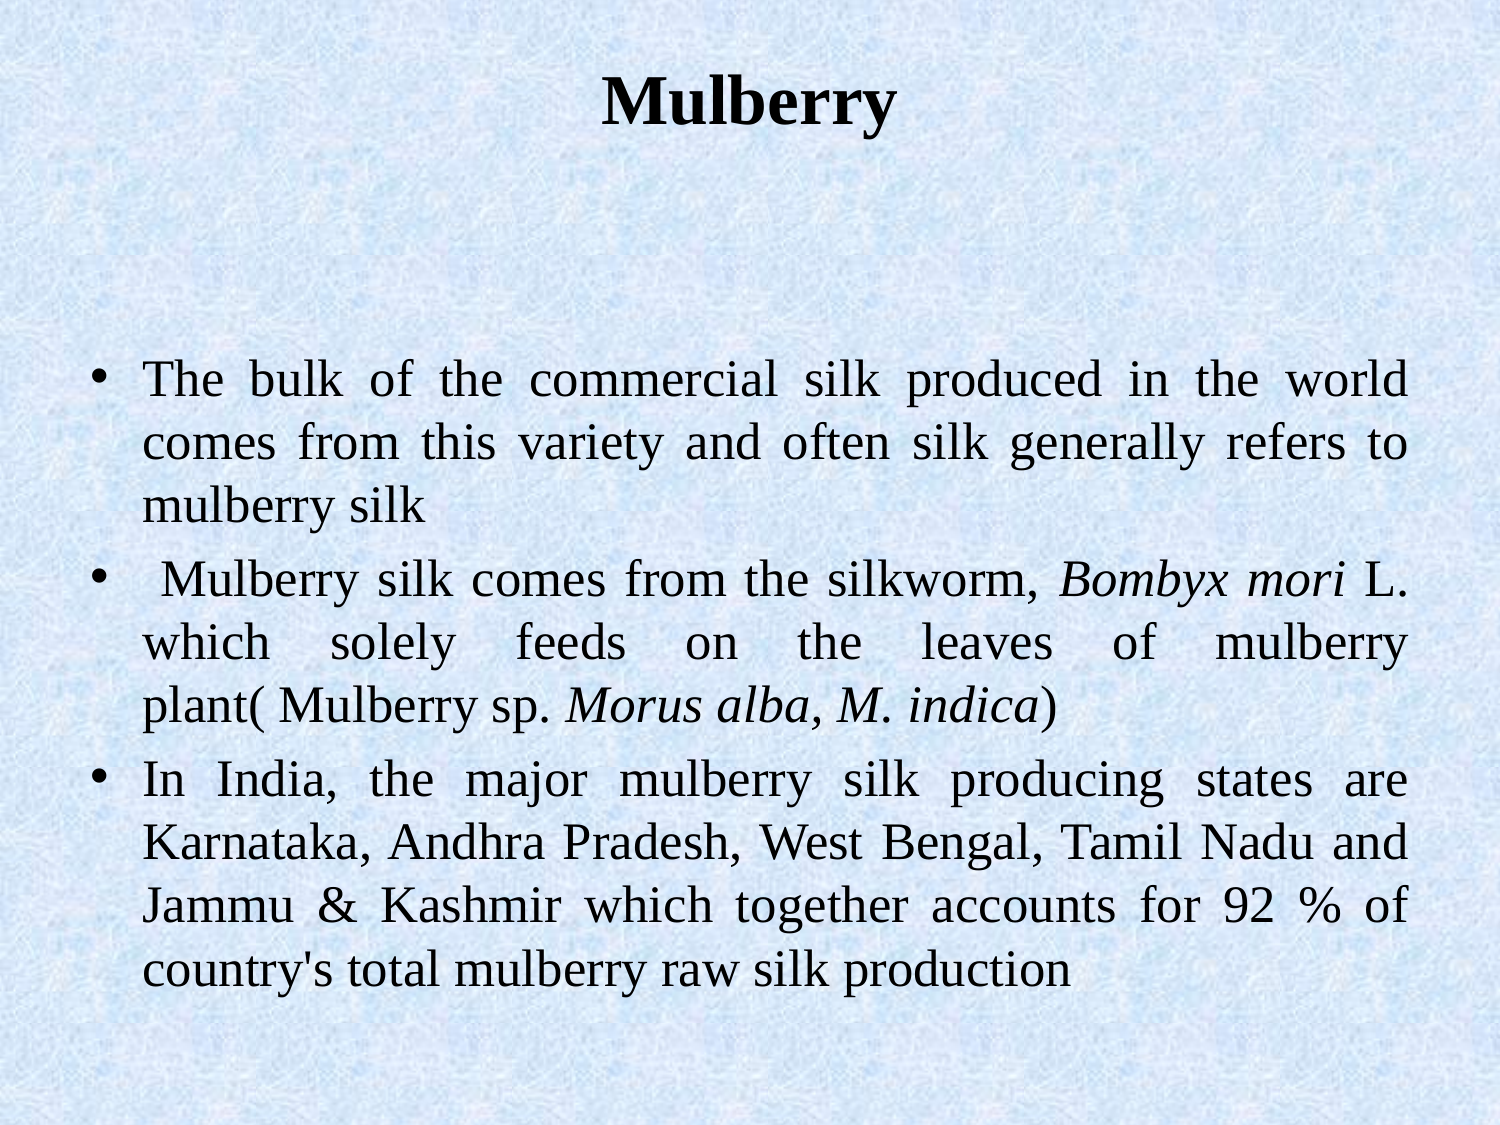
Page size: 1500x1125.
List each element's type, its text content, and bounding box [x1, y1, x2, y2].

title Mulberry [75, 45, 1425, 233]
list The bulk of the commercial silk produced in the world comes from this variety and often silk generally refers to mulberry silk Mulberry silk comes from the silkworm, Bombyx mori L. which solely feeds on the leaves of mulberry plant( Mulberry sp. Morus alba, M. indica) In India, the major mulberry silk producing states are Karnataka, Andhra Pradesh, West Bengal, Tamil Nadu and Jammu & Kashmir which together accounts for 92 % of country's total mulberry raw silk production [75, 262, 1425, 1005]
picture [0, 0, 1500, 1125]
